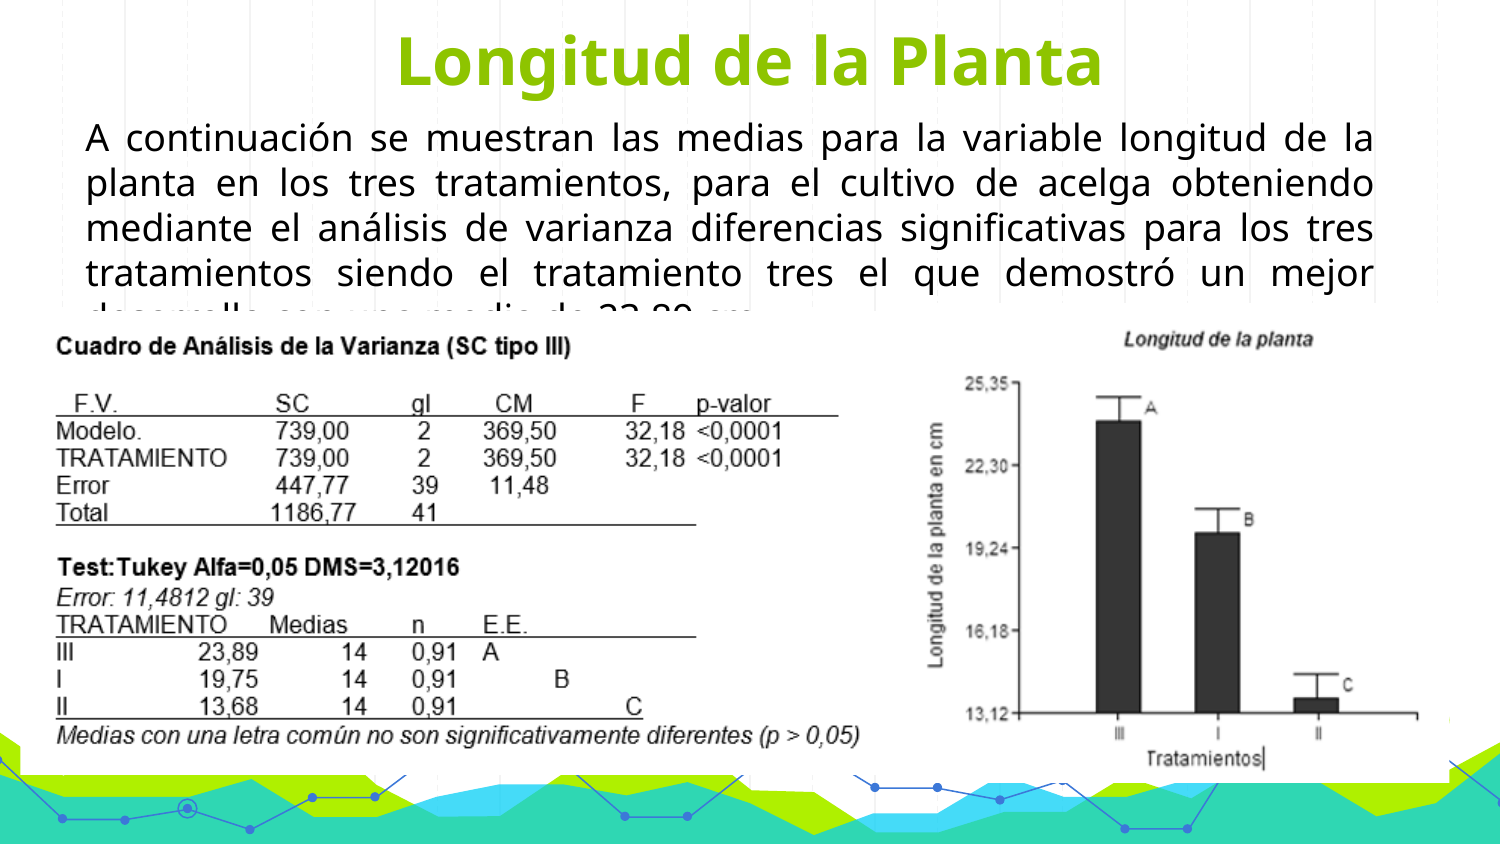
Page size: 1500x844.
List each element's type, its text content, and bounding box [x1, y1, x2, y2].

picture [20, 303, 1450, 783]
title Longitud de la Planta [176, 0, 1324, 99]
text_box A continuación se muestran las medias para la variable longitud de la planta en los tres tratamientos, para el cultivo de acelga obteniendo mediante el análisis de varianza diferencias significativas para los tres tratamientos siendo el tratamiento tres el que demostró un mejor desarrollo con una media de 23,89 cm [70, 99, 1391, 309]
